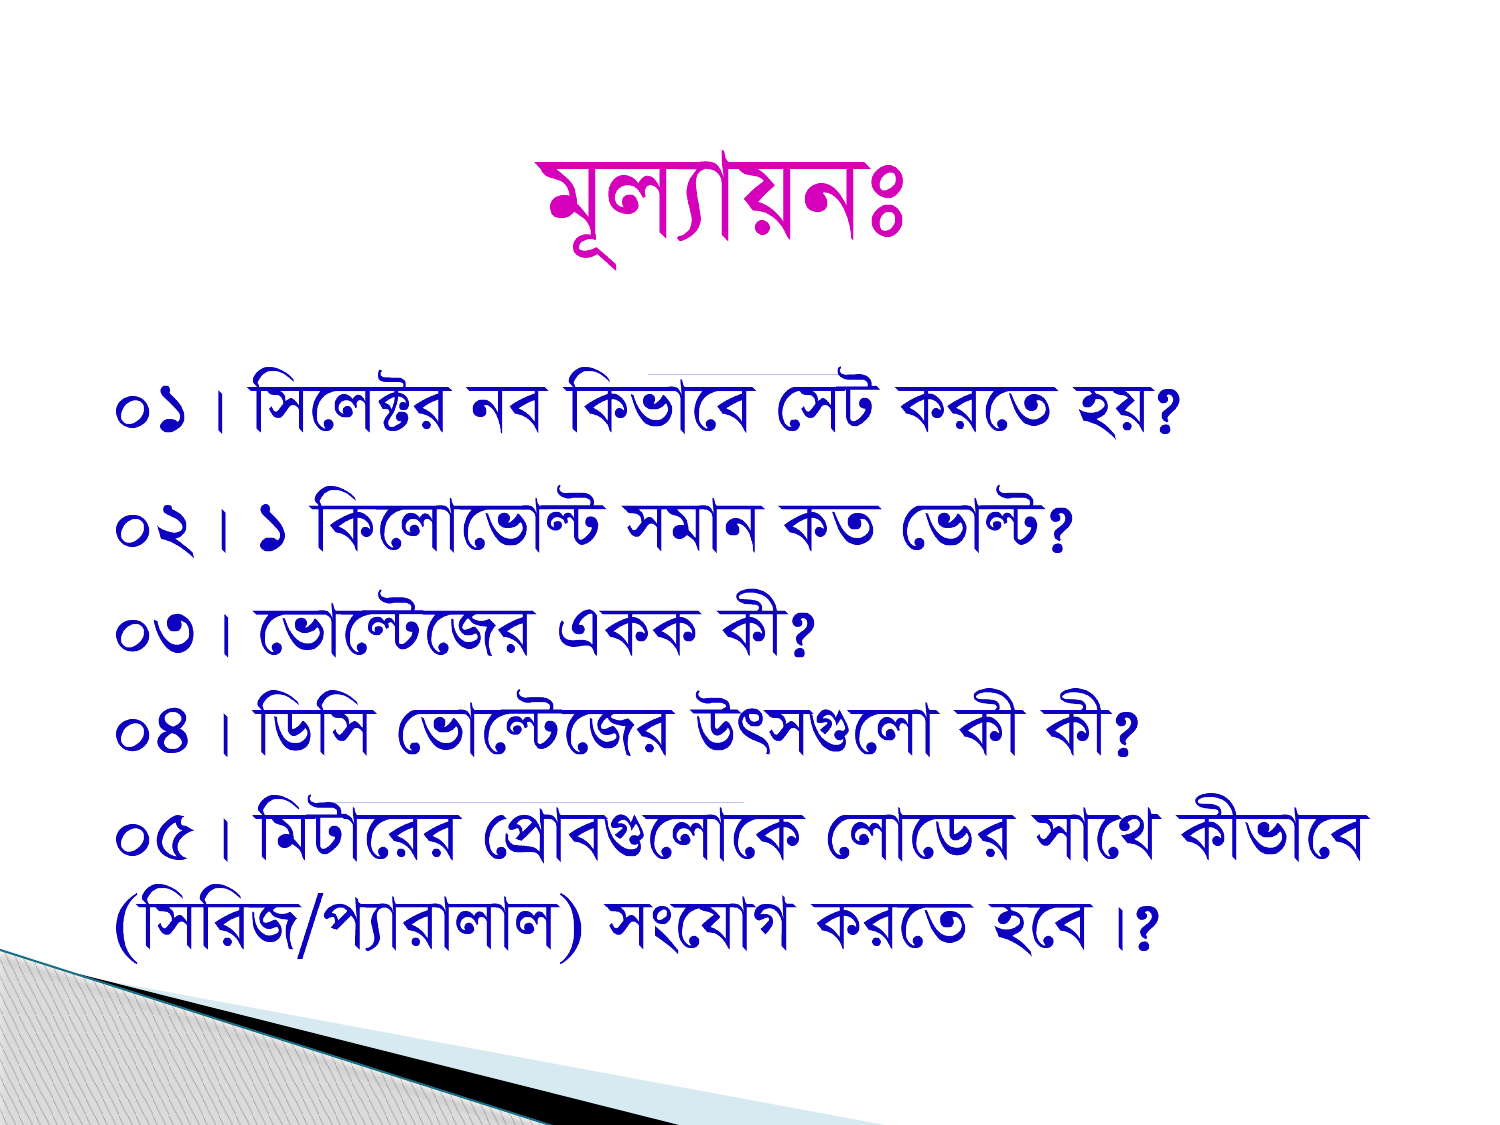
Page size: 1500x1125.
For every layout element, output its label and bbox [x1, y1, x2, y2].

picture [112, 149, 1388, 976]
